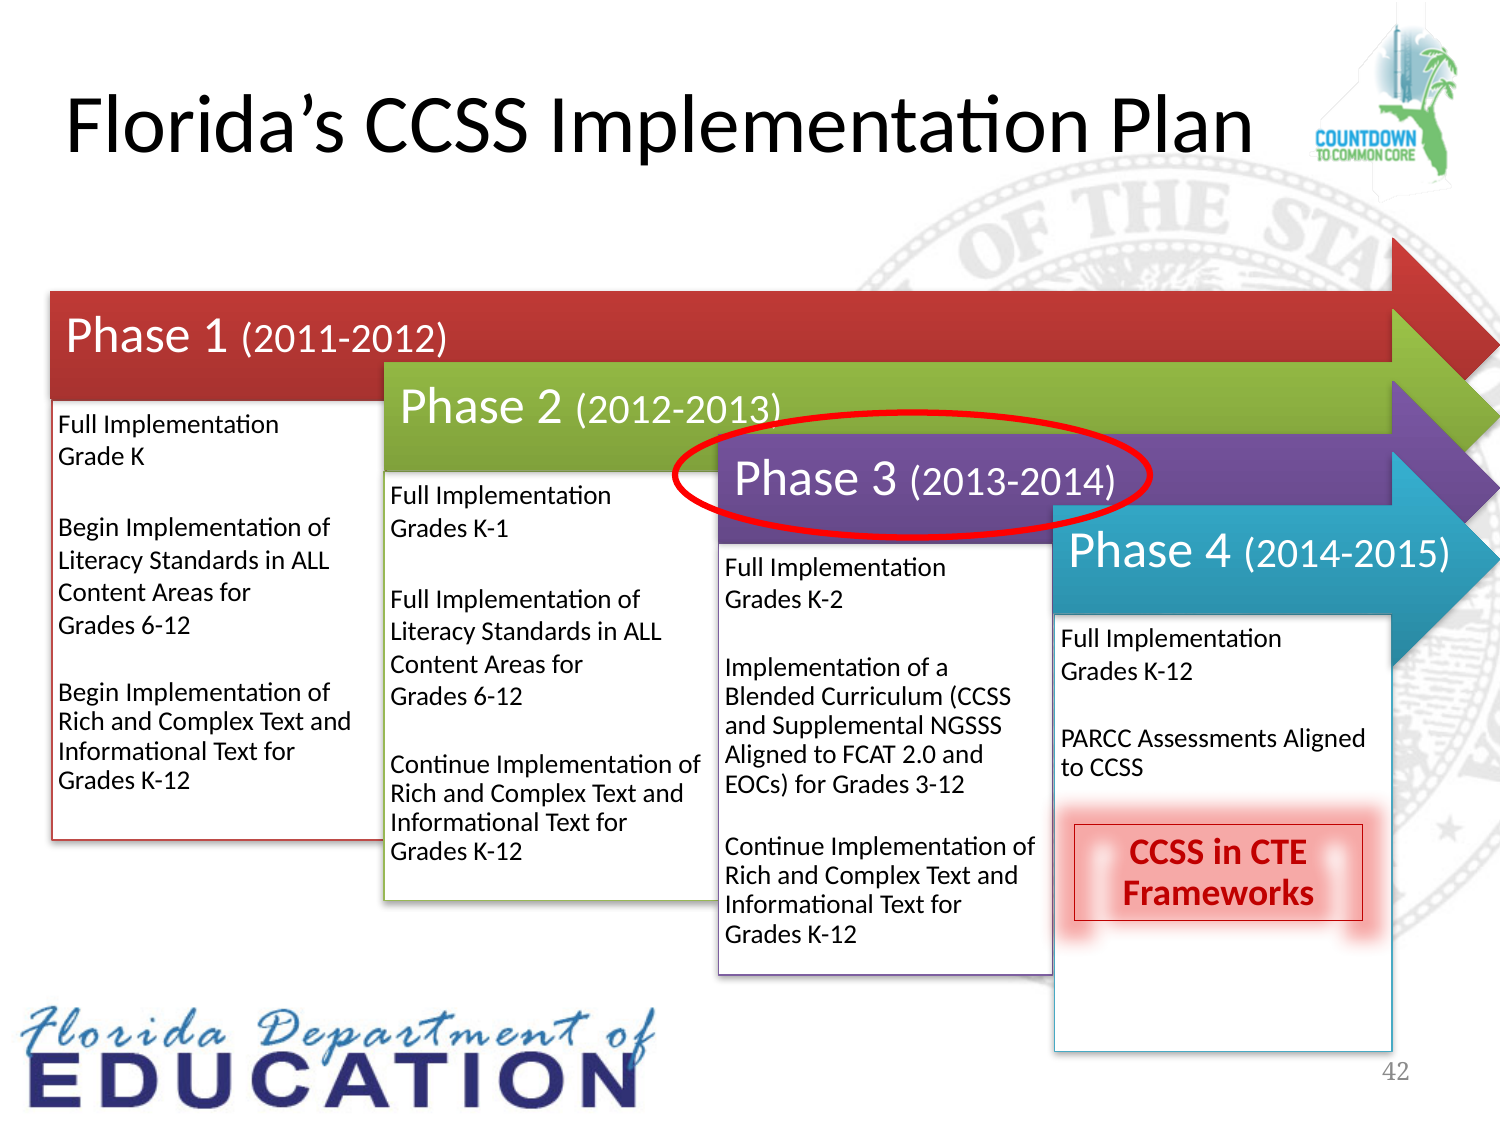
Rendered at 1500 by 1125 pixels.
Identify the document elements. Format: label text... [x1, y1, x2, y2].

picture [0, 0, 1500, 1125]
slide_number 42 [1074, 1061, 1425, 1103]
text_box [49, 237, 1500, 1052]
title Florida’s CCSS Implementation Plan [50, 37, 1400, 225]
